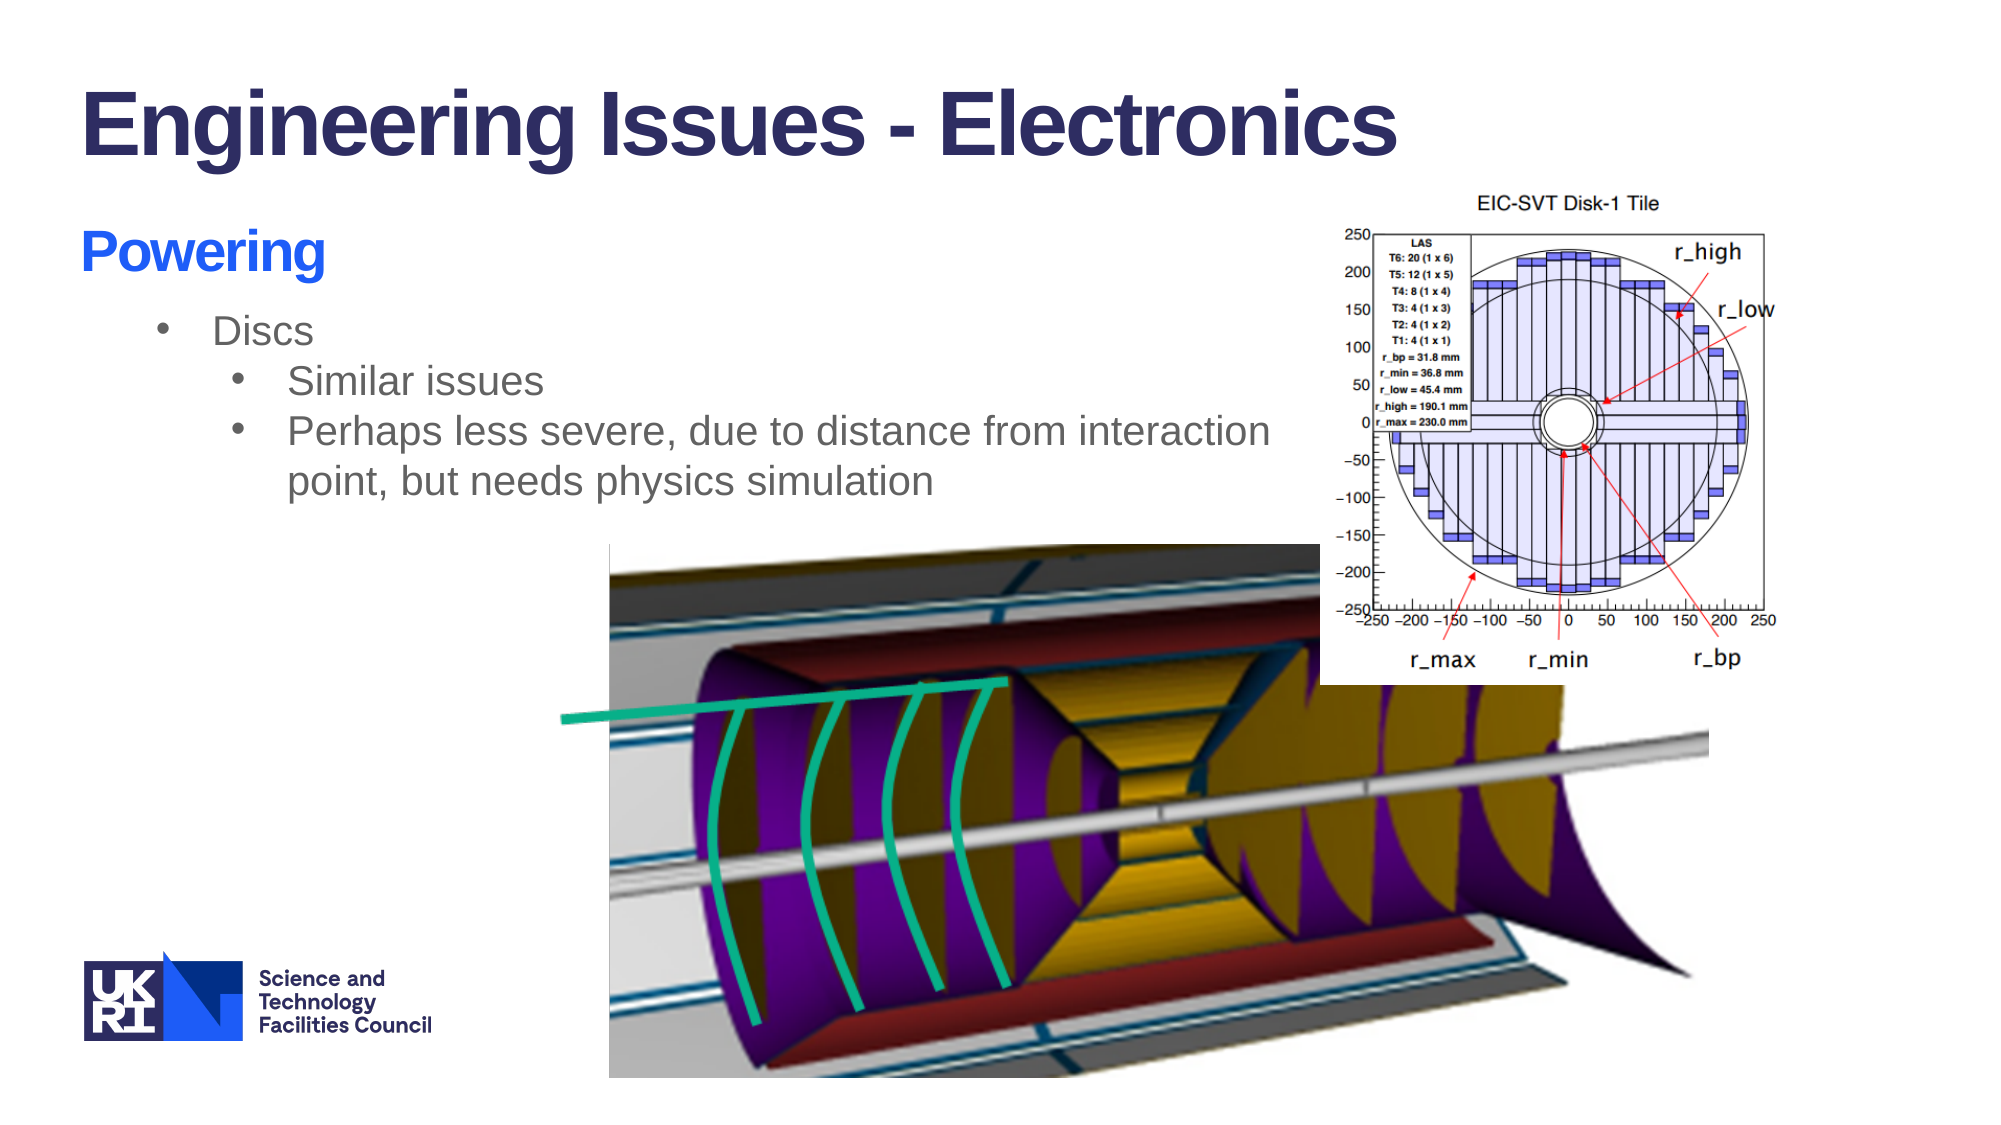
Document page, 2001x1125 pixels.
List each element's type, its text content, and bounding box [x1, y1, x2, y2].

picture [556, 182, 1796, 1078]
text_box Engineering Issues - Electronics [66, 56, 1983, 182]
picture [84, 951, 431, 1041]
text_box Powering Discs Similar issues Perhaps less severe, due to distance from interaction point, but needs physics simulation [66, 205, 1300, 511]
